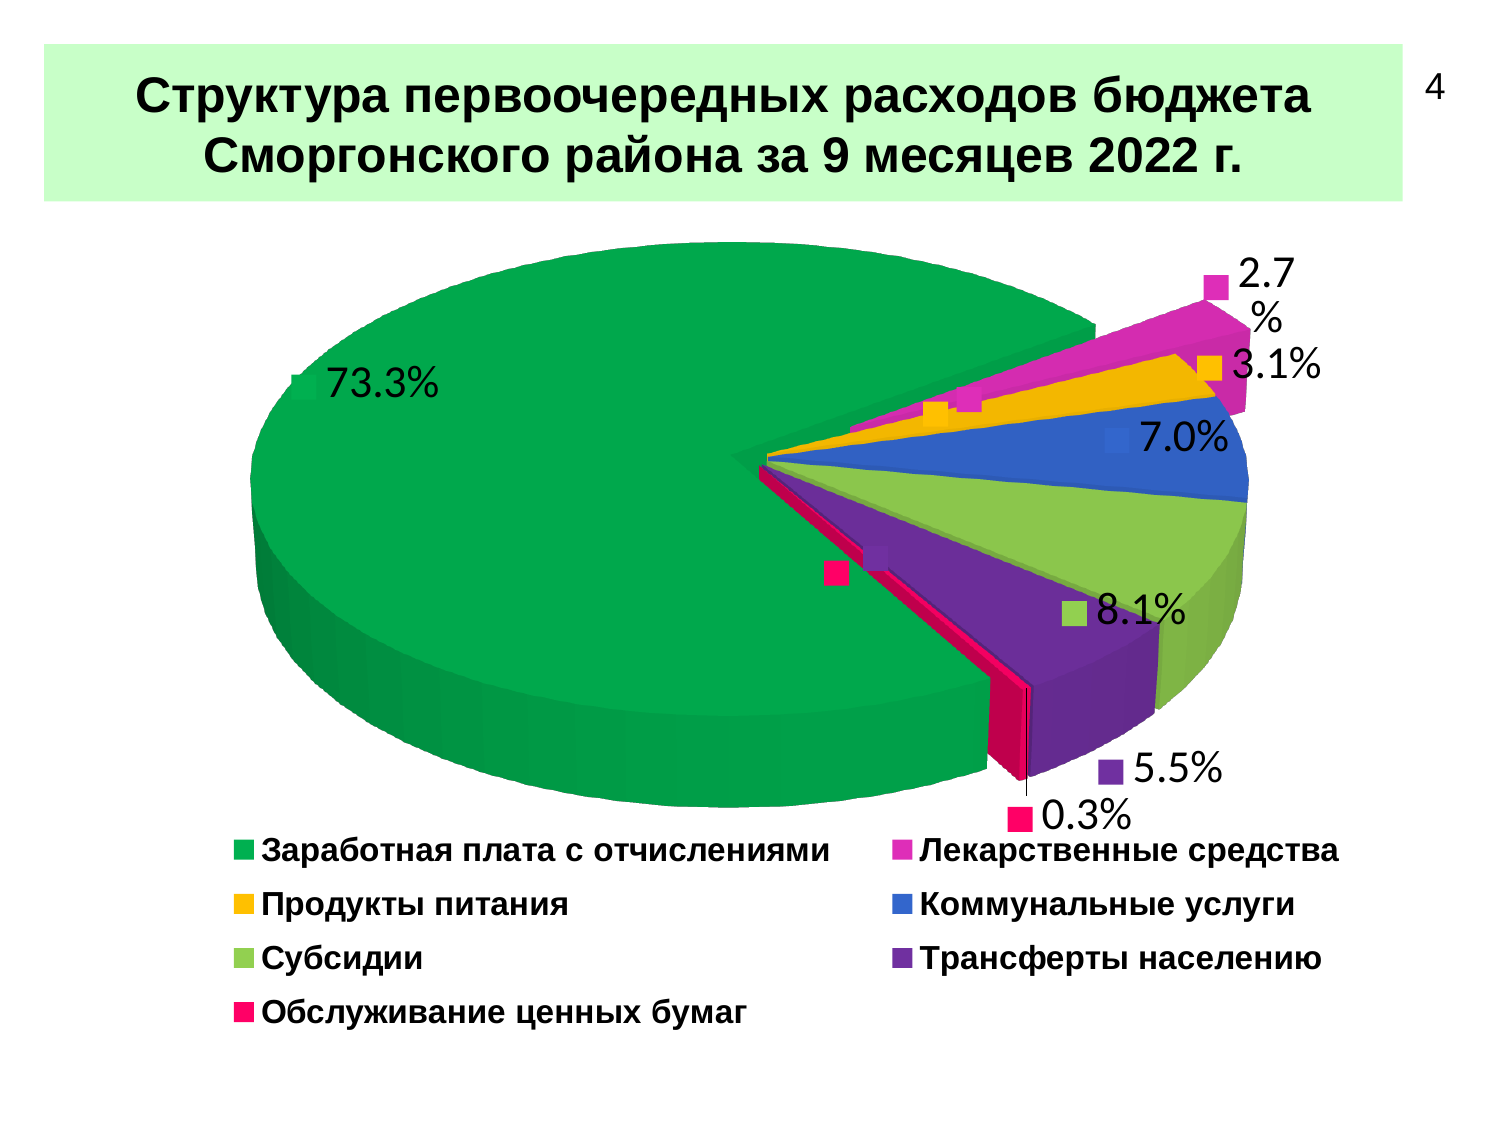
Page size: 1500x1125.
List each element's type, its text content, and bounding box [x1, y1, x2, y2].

text_box 4 [1399, 54, 1471, 115]
chart [64, 196, 1471, 1071]
title Структура первоочередных расходов бюджета Сморгонского района за 9 месяцев 2022 г. [44, 44, 1403, 202]
